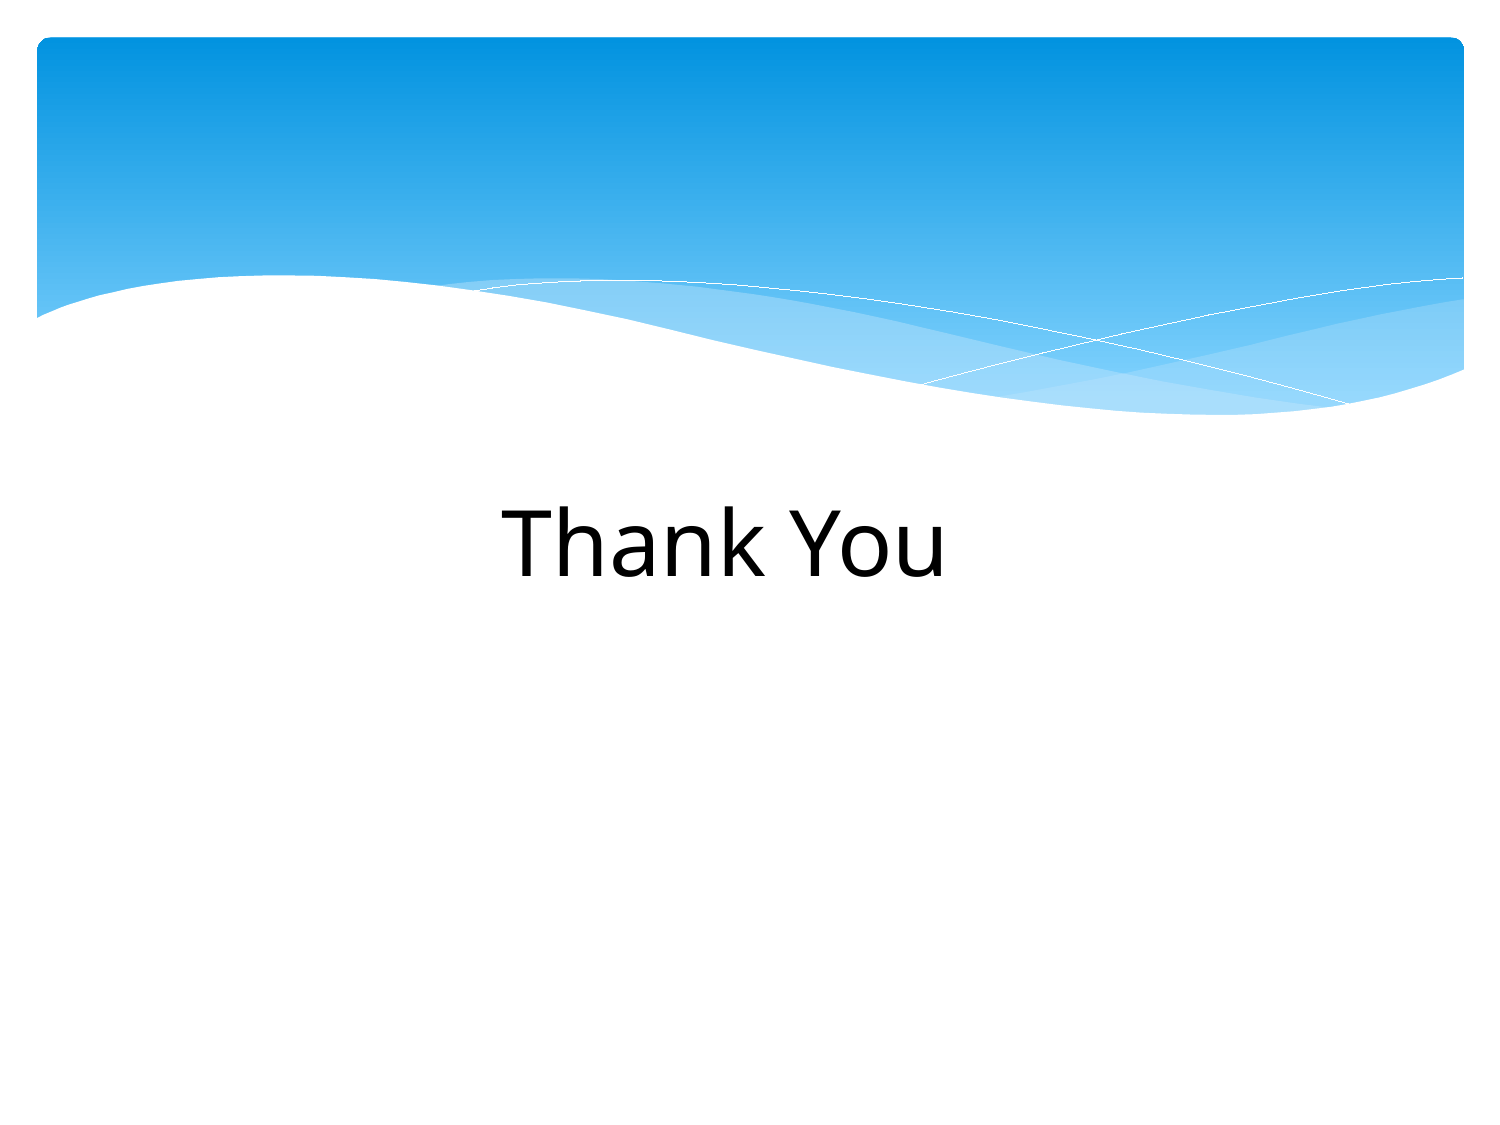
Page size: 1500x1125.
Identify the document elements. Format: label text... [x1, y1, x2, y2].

title Thank You [62, 437, 1413, 643]
